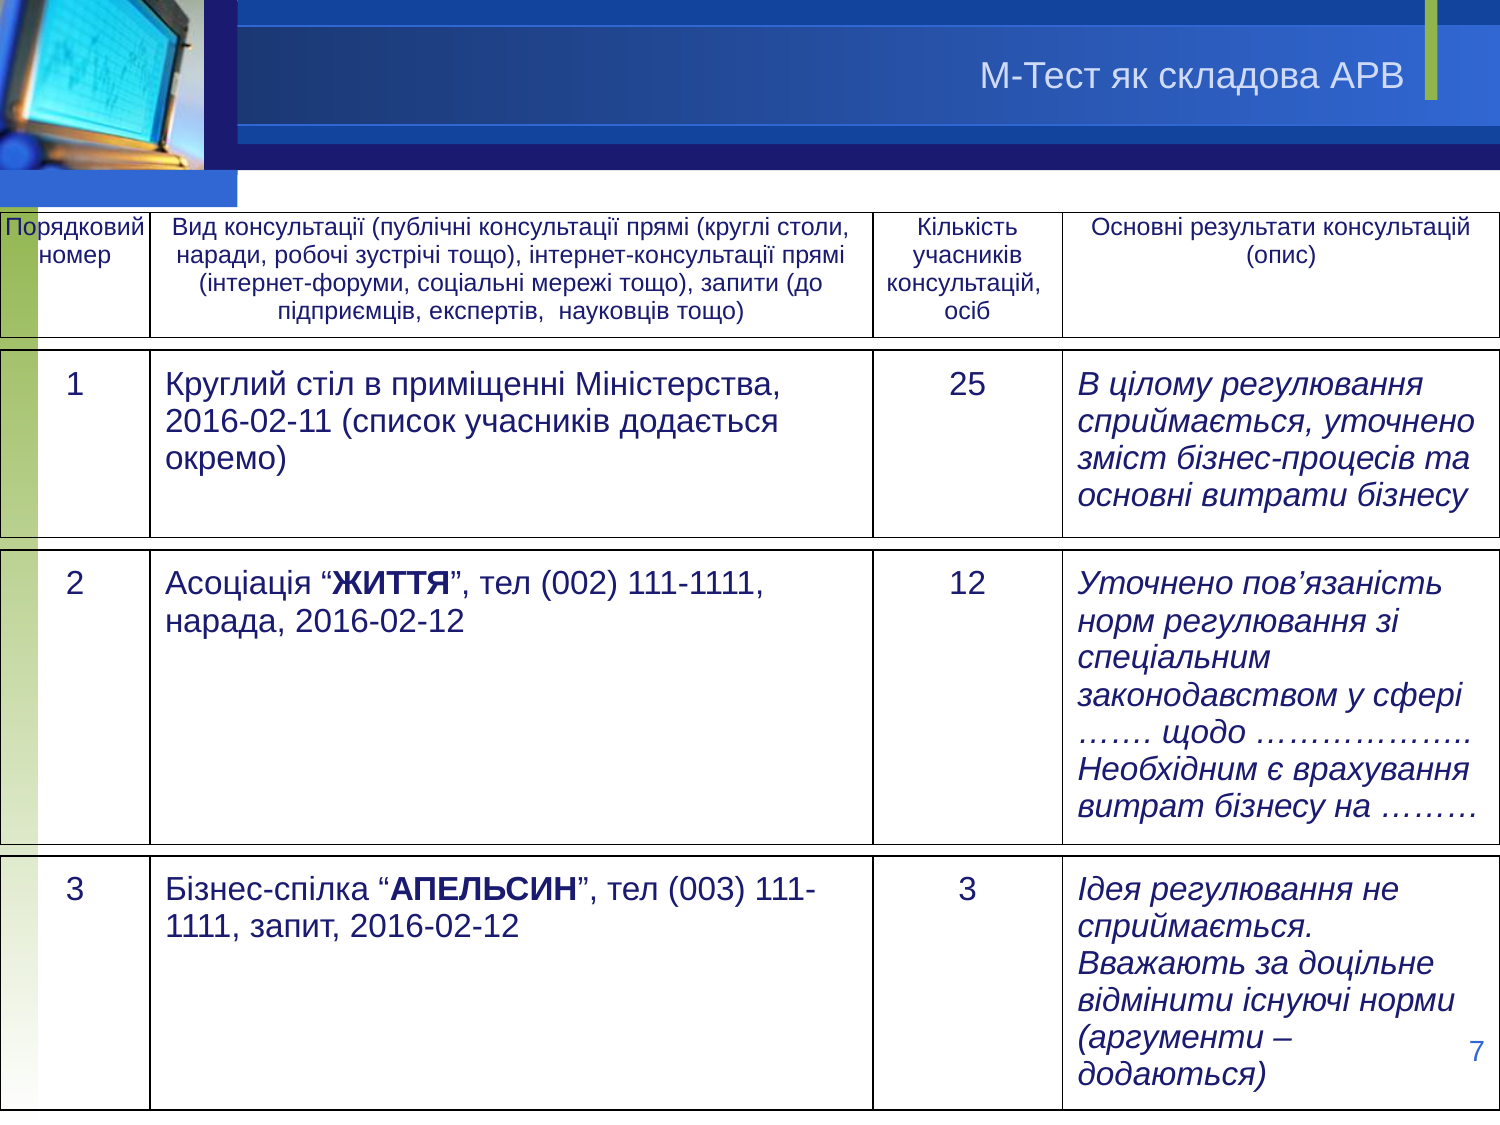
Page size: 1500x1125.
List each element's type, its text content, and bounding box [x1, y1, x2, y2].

table_header 3 [874, 857, 1062, 1109]
table_header Основні результати консультацій (опис) [1063, 213, 1499, 337]
table_header Асоціація “ЖИТТЯ”, тел (002) 111-1111, нарада, 2016-02-12 [151, 551, 872, 844]
table_header Круглий стіл в приміщенні Міністерства, 2016-02-11 (список учасників додається окремо) [151, 351, 872, 537]
table_header 1 [1, 351, 149, 537]
table_header Кількість учасників консультацій, осіб [874, 213, 1062, 337]
table_header Вид консультації (публічні консультації прямі (круглі столи, наради, робочі зустрічі тощо), інтернет-консультації прямі (інтернет-форуми, соціальні мережі тощо), запити (до підприємців, експертів, науковців тощо) [151, 213, 872, 337]
table_header 25 [874, 351, 1062, 537]
table_header Порядковий номер [1, 213, 149, 337]
table_header Ідея регулювання не сприймається. Вважають за доцільне відмінити існуючі норми (аргументи – додаються) [1063, 857, 1499, 1109]
picture [0, 0, 204, 169]
text_box М-Тест як складова АРВ [964, 43, 1421, 104]
table_header 3 [1, 857, 149, 1109]
table_header Бізнес-спілка “АПЕЛЬСИН”, тел (003) 111-1111, запит, 2016-02-12 [151, 857, 872, 1109]
table_header 12 [874, 551, 1062, 844]
table_header 2 [1, 551, 149, 844]
table_header Уточнено пов’язаність норм регулювання зі спеціальним законодавством у сфері ……. щодо ……………….. Необхідним є врахування витрат бізнесу на ……… [1063, 551, 1499, 844]
table_header В цілому регулювання сприймається, уточнено зміст бізнес-процесів та основні витрати бізнесу [1063, 351, 1499, 537]
